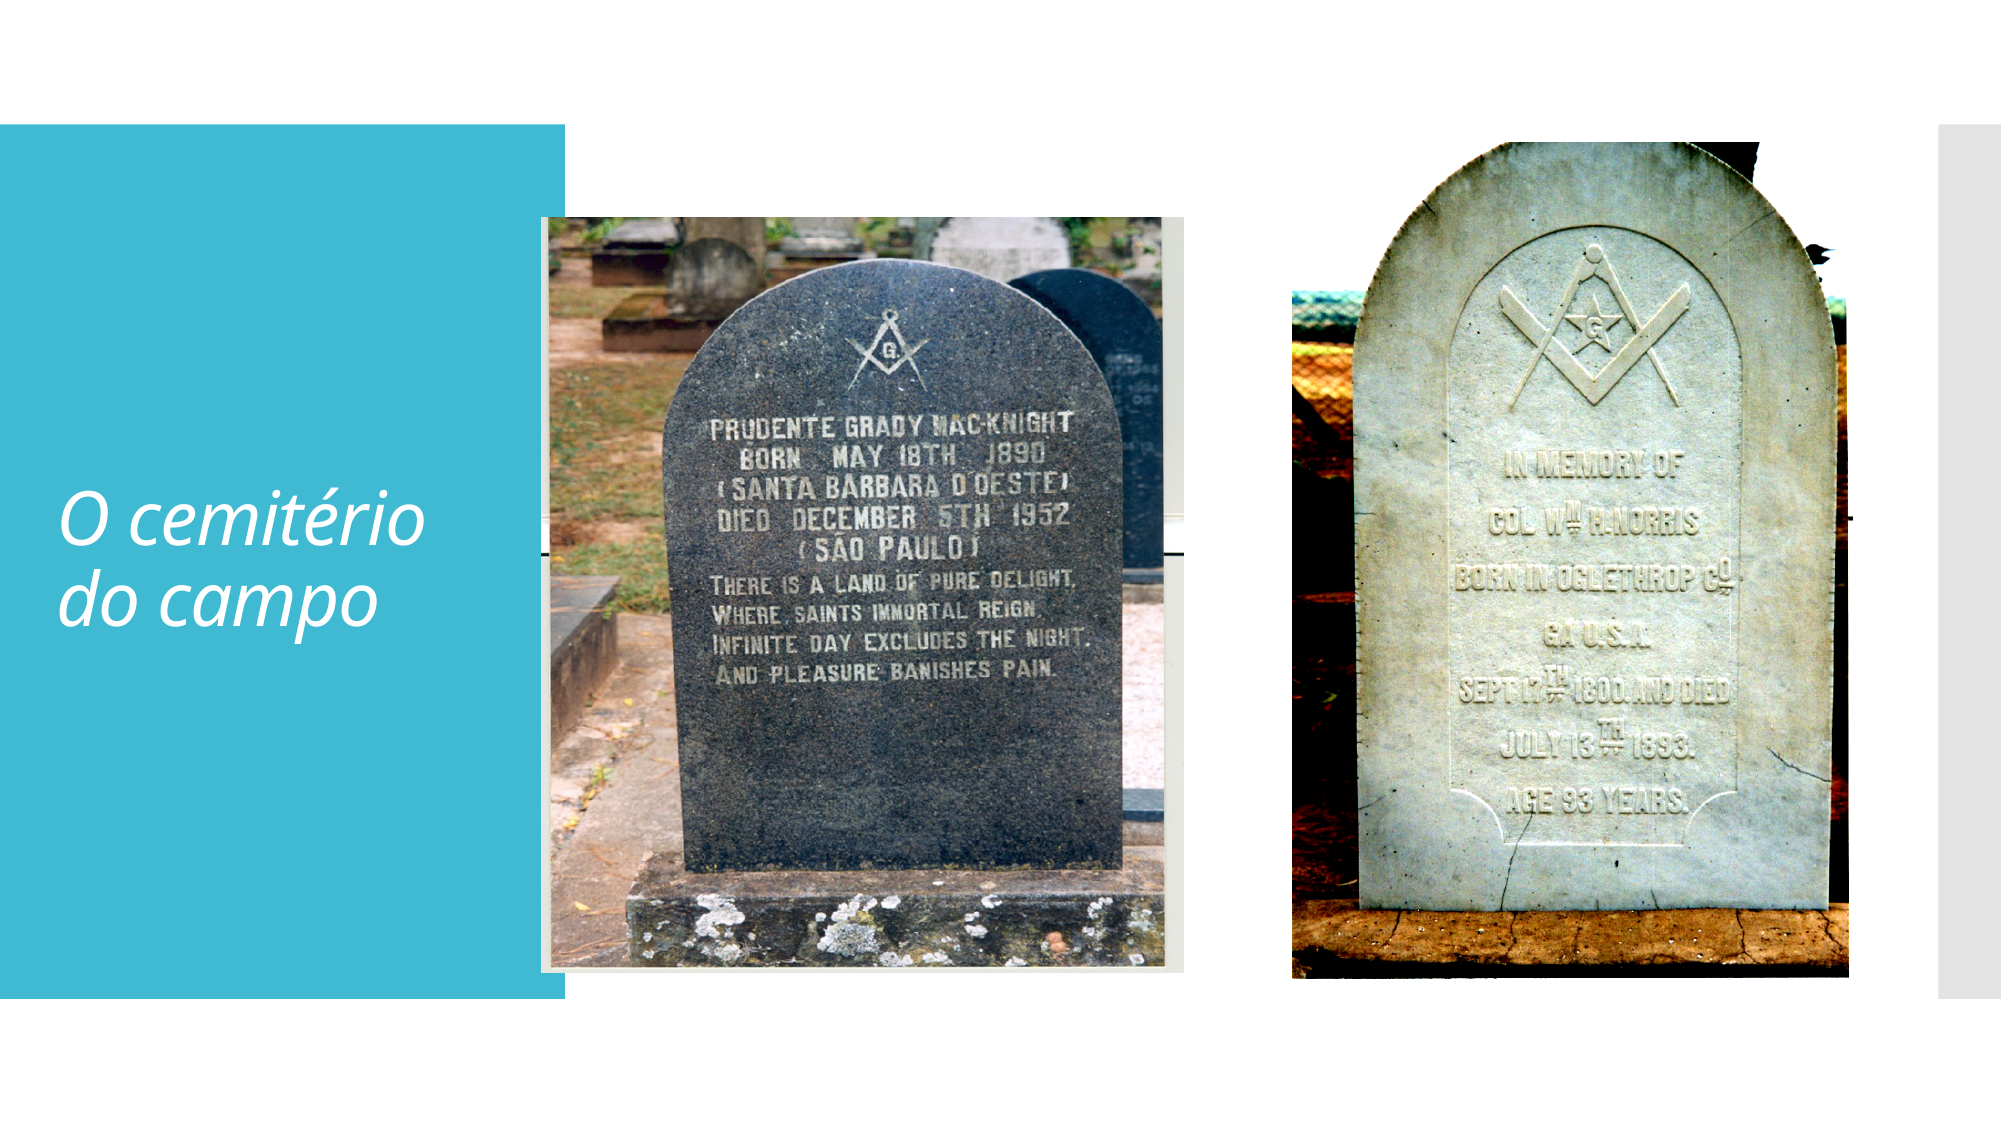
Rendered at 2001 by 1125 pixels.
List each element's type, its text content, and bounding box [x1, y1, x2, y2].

picture [1292, 142, 1853, 986]
title O cemitério do campo [41, 184, 525, 940]
picture [540, 217, 1184, 973]
